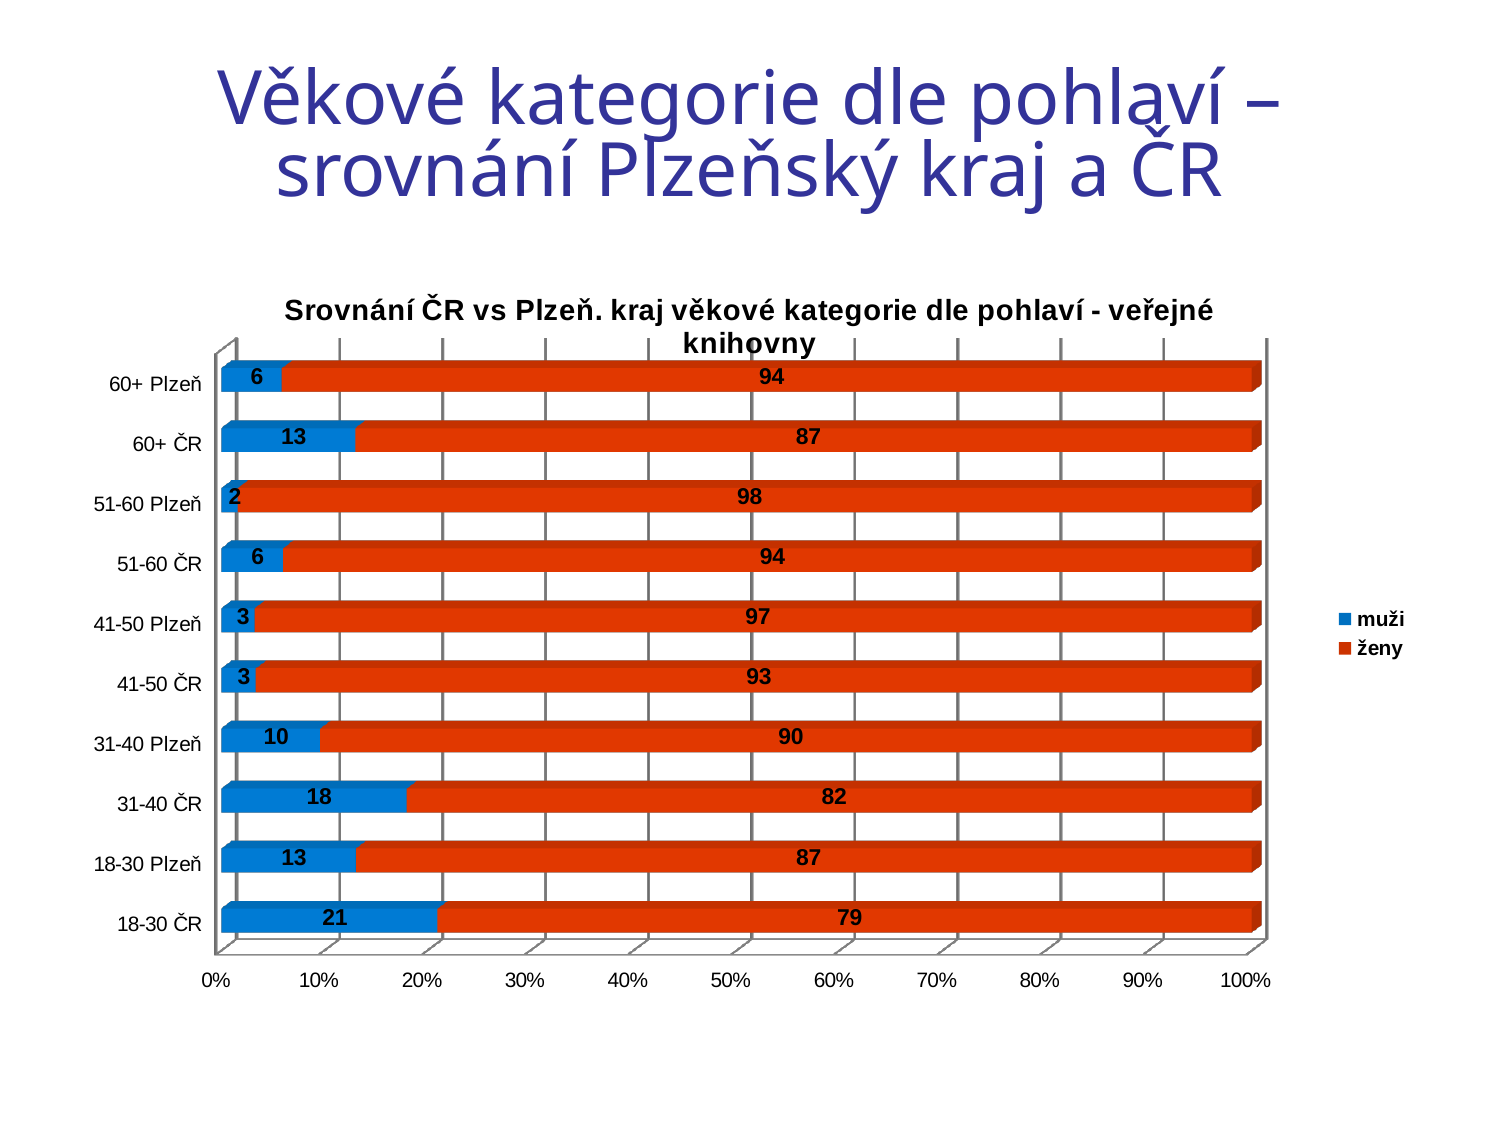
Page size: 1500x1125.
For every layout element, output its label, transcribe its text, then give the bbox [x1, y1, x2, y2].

chart [74, 262, 1426, 1006]
title Věkové kategorie dle pohlaví – srovnání Plzeňský kraj a ČR [75, 45, 1425, 233]
